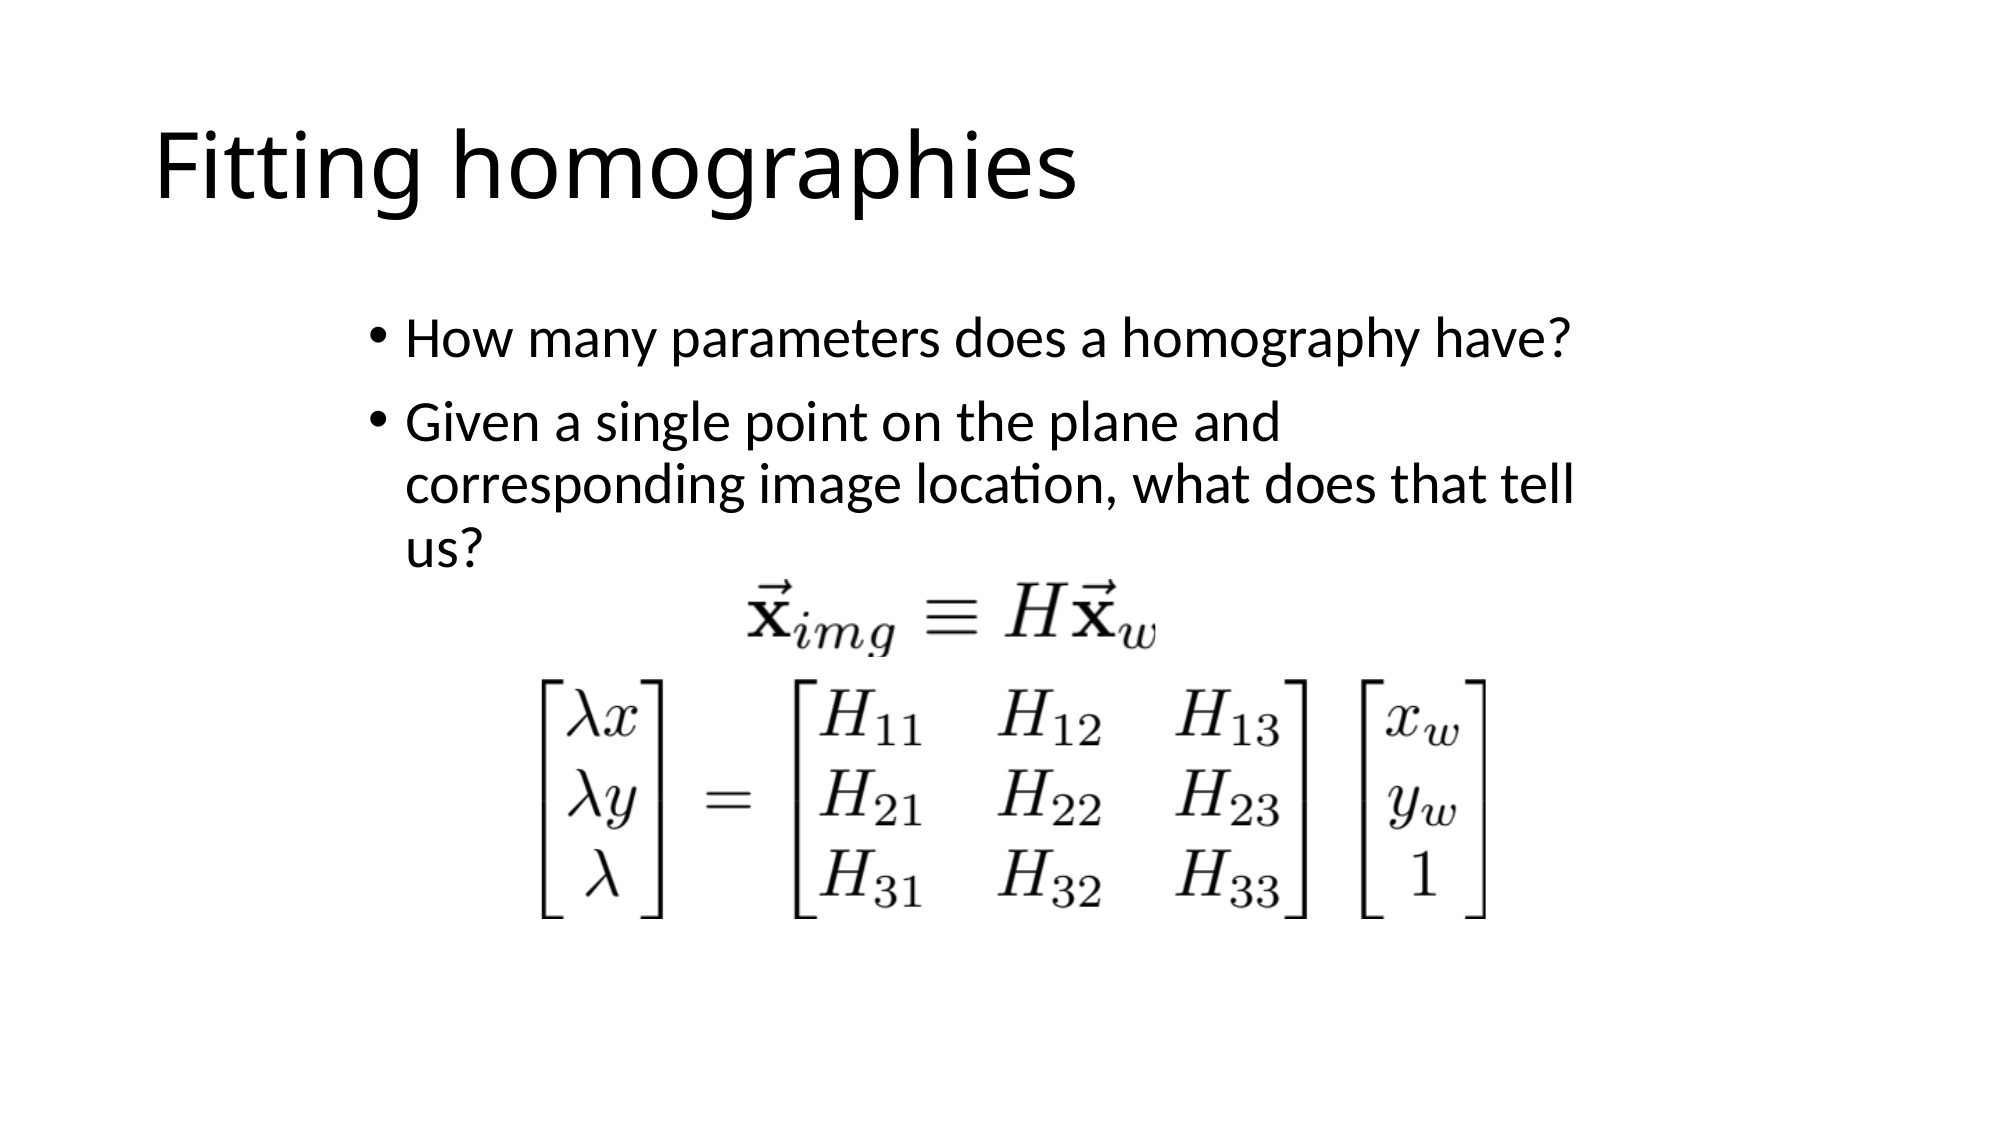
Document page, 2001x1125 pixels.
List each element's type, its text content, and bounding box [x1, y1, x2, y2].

list How many parameters does a homography have? Given a single point on the plane and corresponding image location, what does that tell us? [353, 299, 1647, 1109]
picture [747, 579, 1156, 657]
picture [541, 678, 1486, 919]
title Fitting homographies [137, 59, 1863, 278]
